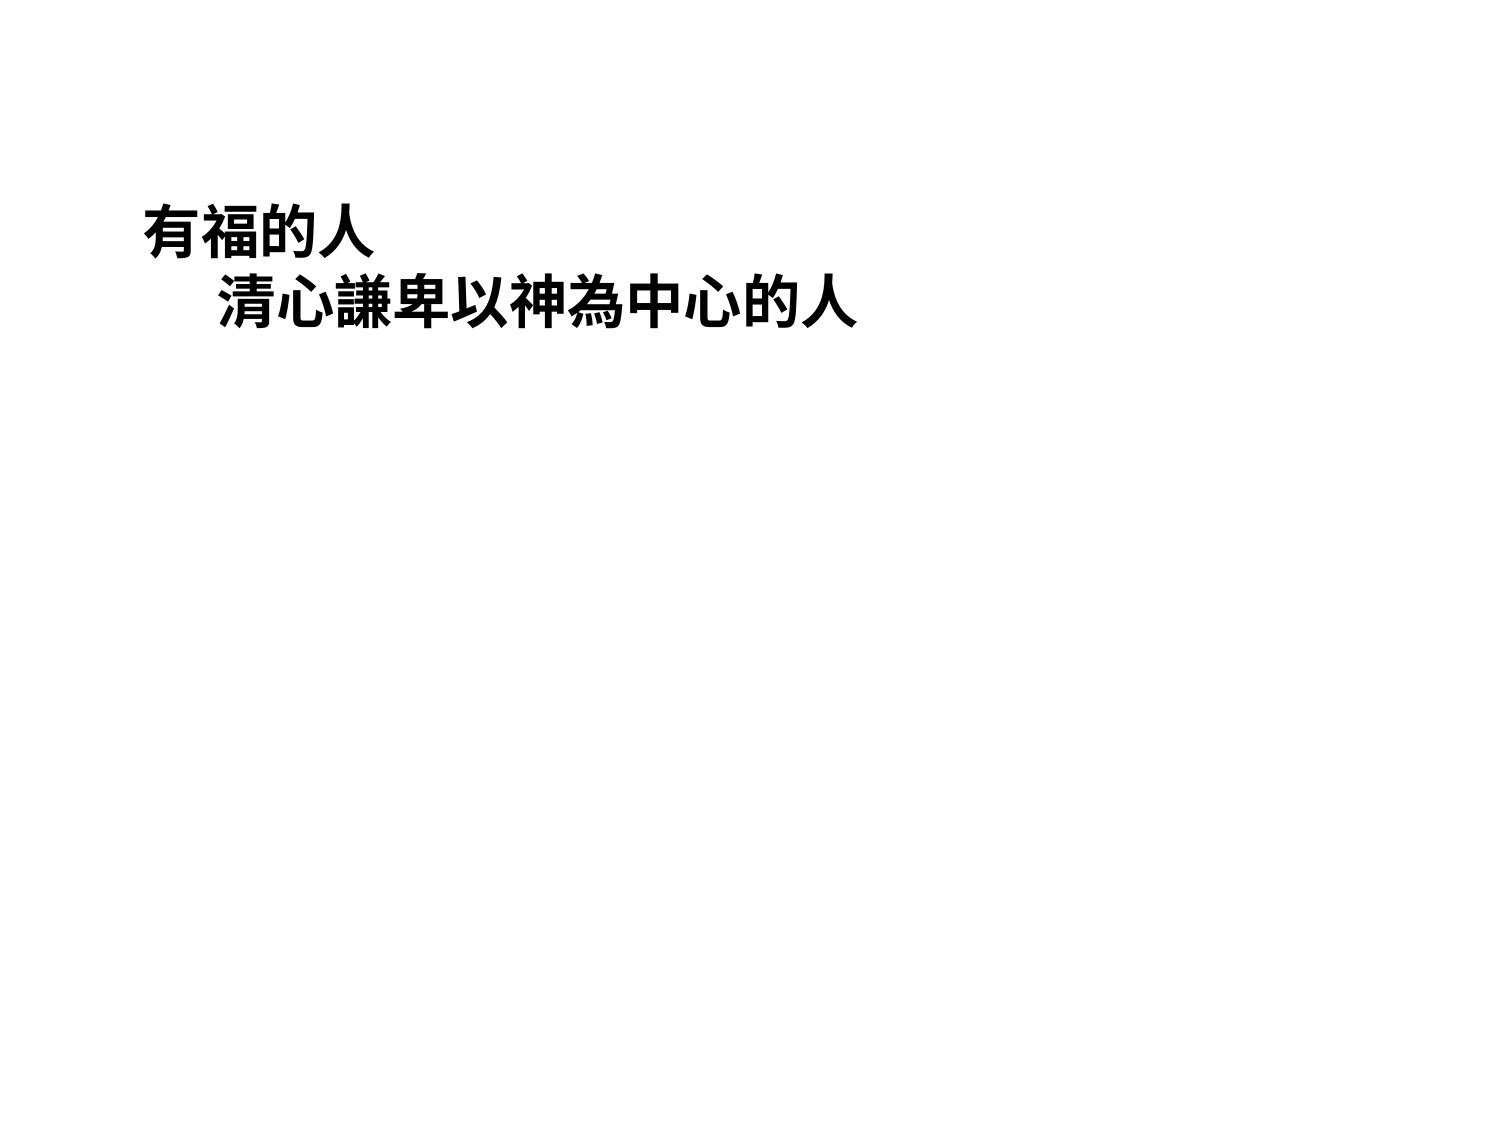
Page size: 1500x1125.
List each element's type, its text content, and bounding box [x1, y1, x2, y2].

text_box 有福的人 清心謙卑以神為中心的人 [128, 188, 1372, 396]
